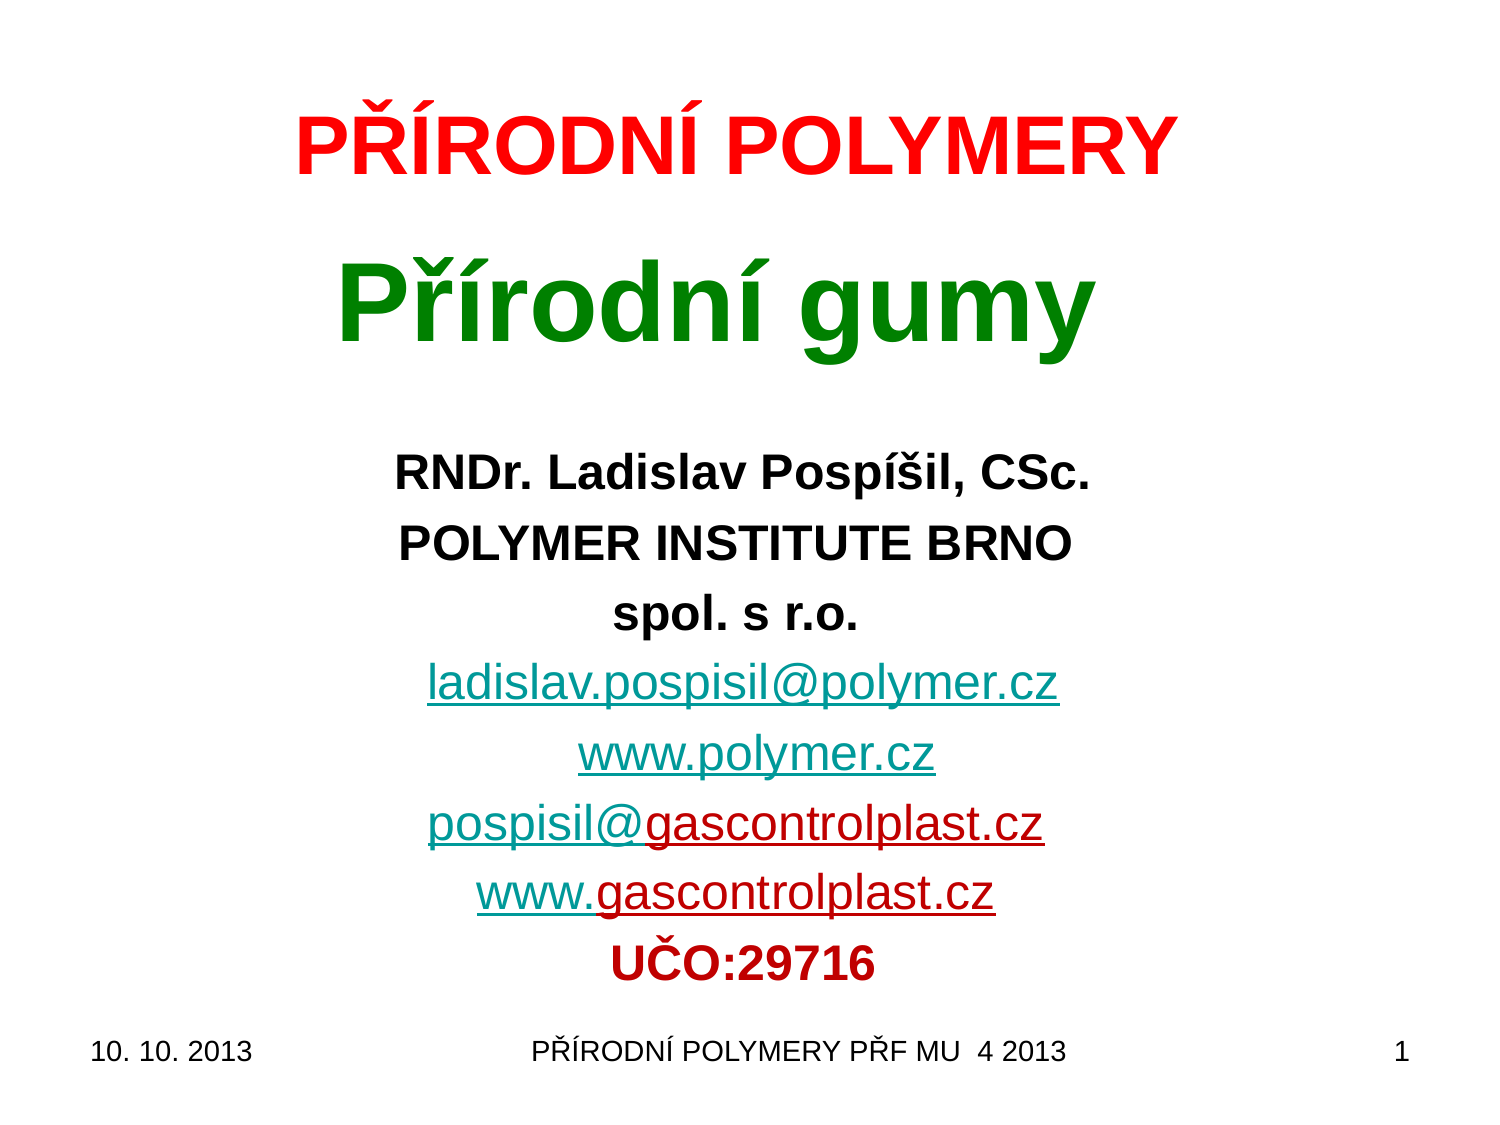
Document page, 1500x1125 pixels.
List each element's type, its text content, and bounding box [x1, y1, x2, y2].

slide_number 10. 10. 2013 [74, 1024, 426, 1103]
title PŘÍRODNÍ POLYMERY Přírodní gumy [100, 30, 1376, 433]
subtitle RNDr. Ladislav Pospíšil, CSc. POLYMER INSTITUTE BRNO spol. s r.o. ladislav.pospisil@polymer.cz www.polymer.cz pospisil@gascontrolplast.cz www.gascontrolplast.cz UČO:29716 [218, 432, 1269, 1024]
slide_number 1 [1074, 1024, 1426, 1103]
footer PŘÍRODNÍ POLYMERY PŘF MU 4 2013 [426, 1024, 1074, 1103]
